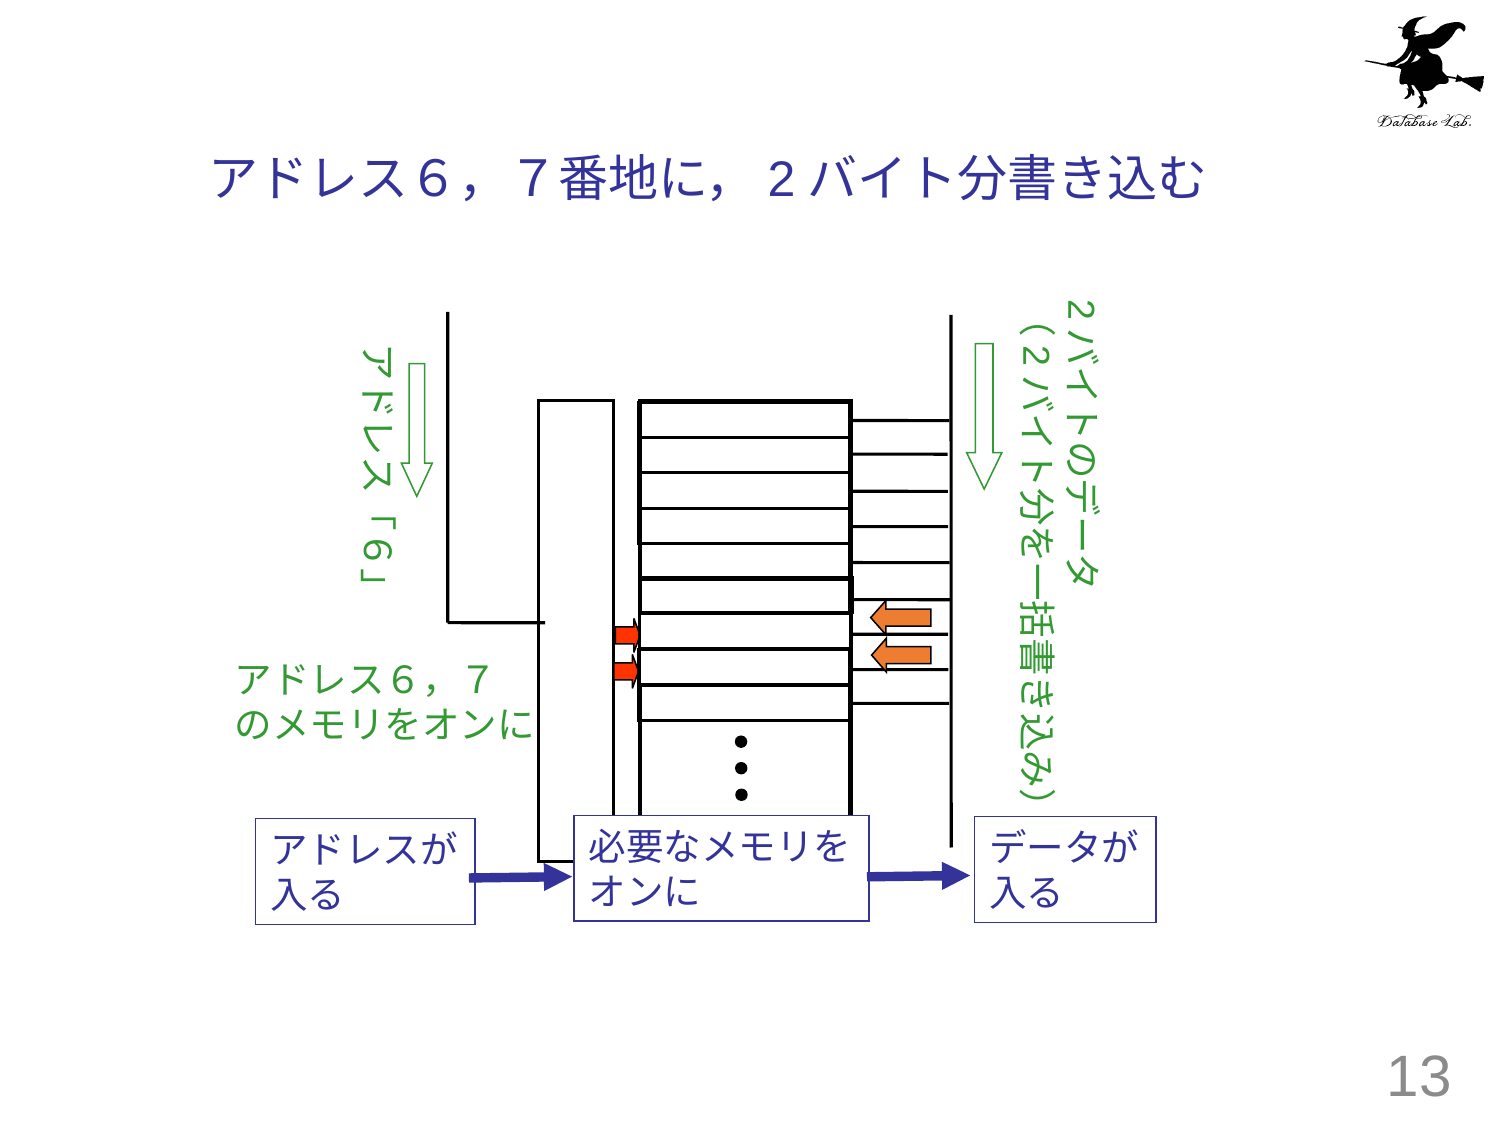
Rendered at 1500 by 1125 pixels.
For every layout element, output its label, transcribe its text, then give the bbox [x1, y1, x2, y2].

text_box [866, 869, 971, 882]
text_box [735, 762, 747, 774]
picture [1362, 14, 1486, 130]
text_box [870, 600, 931, 634]
text_box [639, 721, 851, 815]
text_box [639, 649, 850, 685]
text_box [468, 870, 573, 883]
text_box 2バイトのデータ （2バイト分を一括書き込み） [969, 284, 1114, 842]
text_box [966, 343, 1002, 490]
text_box [735, 736, 747, 748]
text_box アドレス６，７番地に，2バイト分書き込む [193, 138, 1215, 215]
text_box [639, 577, 853, 613]
text_box 必要なメモリを オンに [573, 815, 870, 922]
text_box [639, 401, 851, 543]
text_box [638, 685, 851, 721]
text_box [639, 543, 851, 579]
text_box [538, 400, 614, 862]
text_box アドレス「６」 [333, 328, 409, 609]
text_box [736, 789, 747, 801]
text_box データが 入る [974, 816, 1157, 923]
text_box [613, 654, 639, 689]
text_box [401, 363, 433, 497]
text_box [871, 638, 931, 673]
text_box アドレスが 入る [255, 818, 476, 925]
text_box アドレス６，７ のメモリをオンに [220, 648, 554, 755]
text_box [615, 618, 639, 653]
slide_number 13 [1129, 1042, 1467, 1103]
text_box [639, 613, 851, 649]
